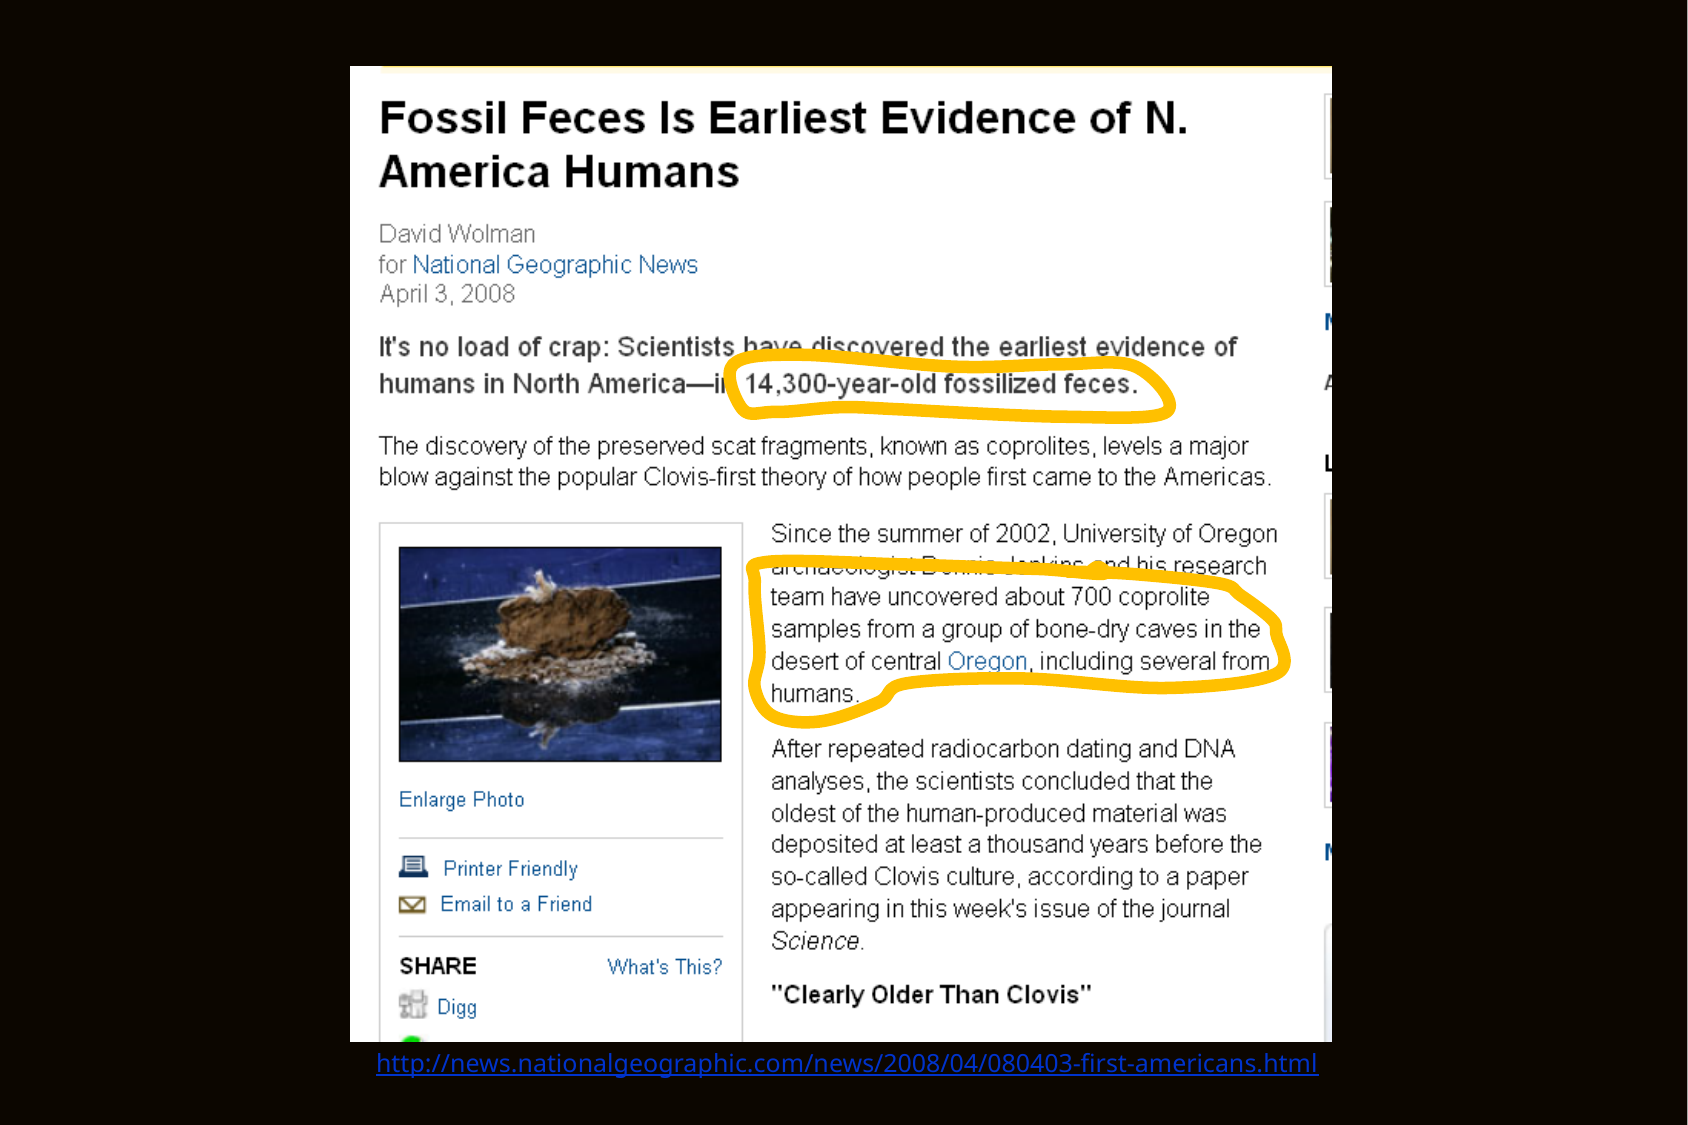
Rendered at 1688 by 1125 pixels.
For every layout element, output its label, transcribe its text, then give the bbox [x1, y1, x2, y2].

picture [349, 66, 1332, 1042]
text_box http://news.nationalgeographic.com/news/2008/04/080403-first-americans.html [361, 1045, 1334, 1089]
